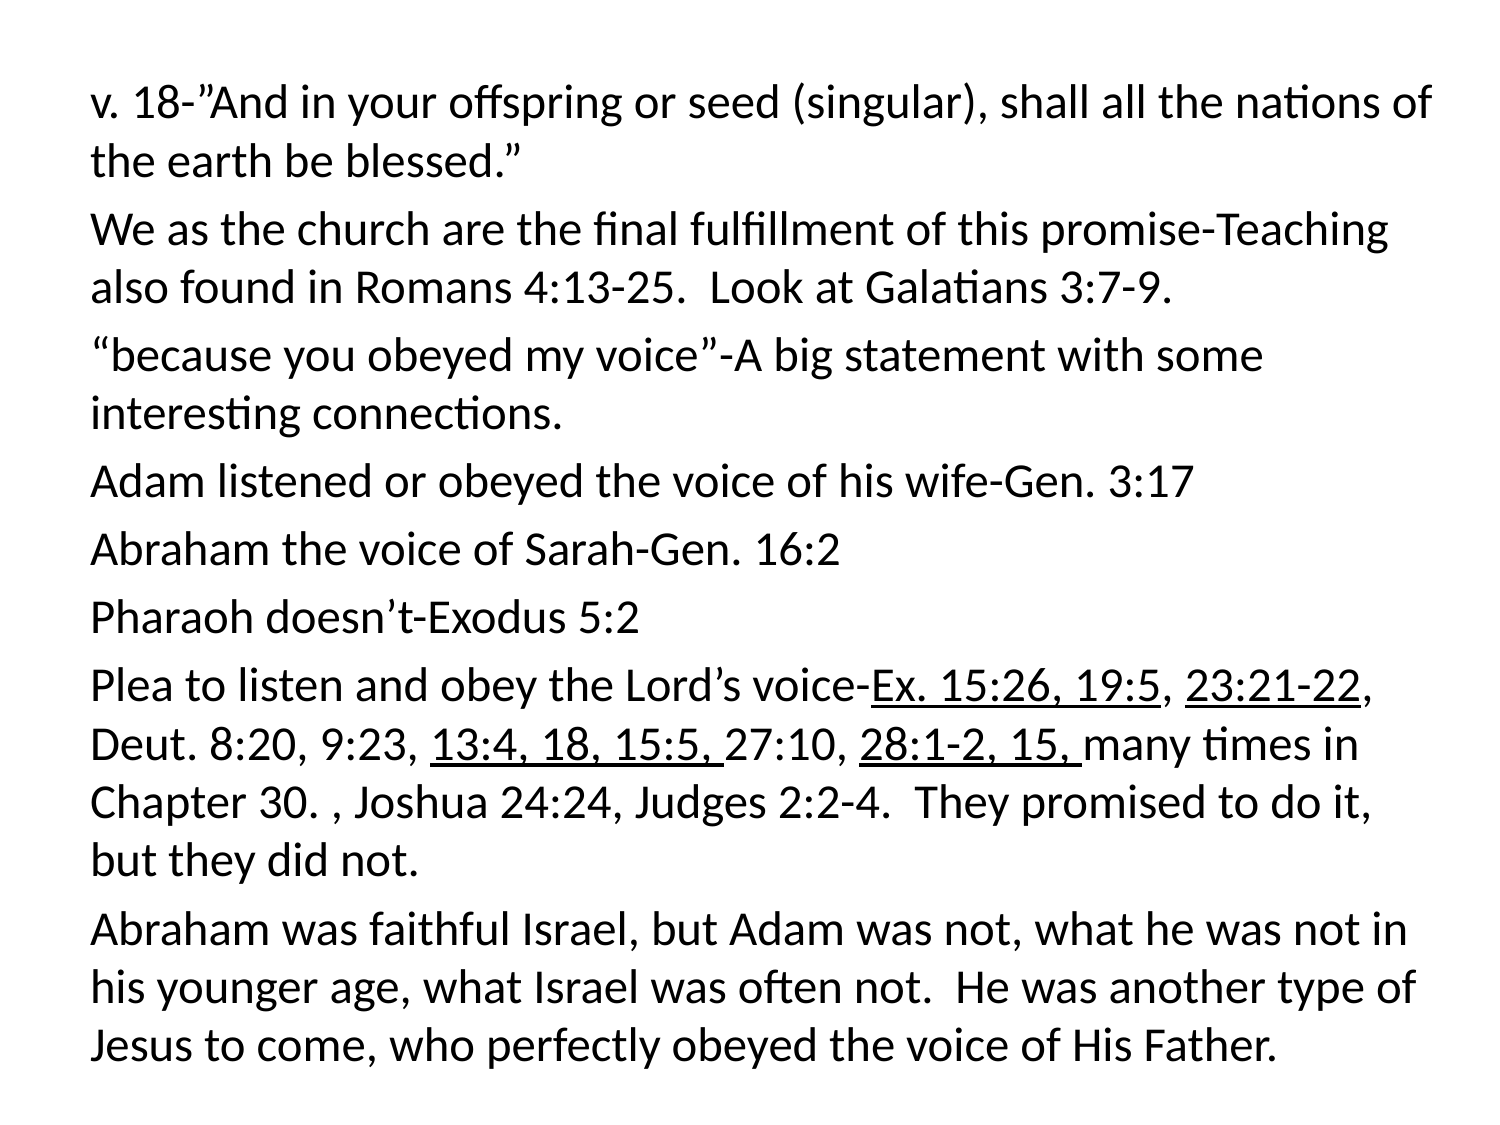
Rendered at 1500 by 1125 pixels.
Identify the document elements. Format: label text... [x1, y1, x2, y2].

list v. 18-”And in your offspring or seed (singular), shall all the nations of the earth be blessed.” We as the church are the final fulfillment of this promise-Teaching also found in Romans 4:13-25. Look at Galatians 3:7-9. “because you obeyed my voice”-A big statement with some interesting connections. Adam listened or obeyed the voice of his wife-Gen. 3:17 Abraham the voice of Sarah-Gen. 16:2 Pharaoh doesn’t-Exodus 5:2 Plea to listen and obey the Lord’s voice-Ex. 15:26, 19:5, 23:21-22, Deut. 8:20, 9:23, 13:4, 18, 15:5, 27:10, 28:1-2, 15, many times in Chapter 30. , Joshua 24:24, Judges 2:2-4. They promised to do it, but they did not. Abraham was faithful Israel, but Adam was not, what he was not in his younger age, what Israel was often not. He was another type of Jesus to come, who perfectly obeyed the voice of His Father. [75, 62, 1463, 1088]
